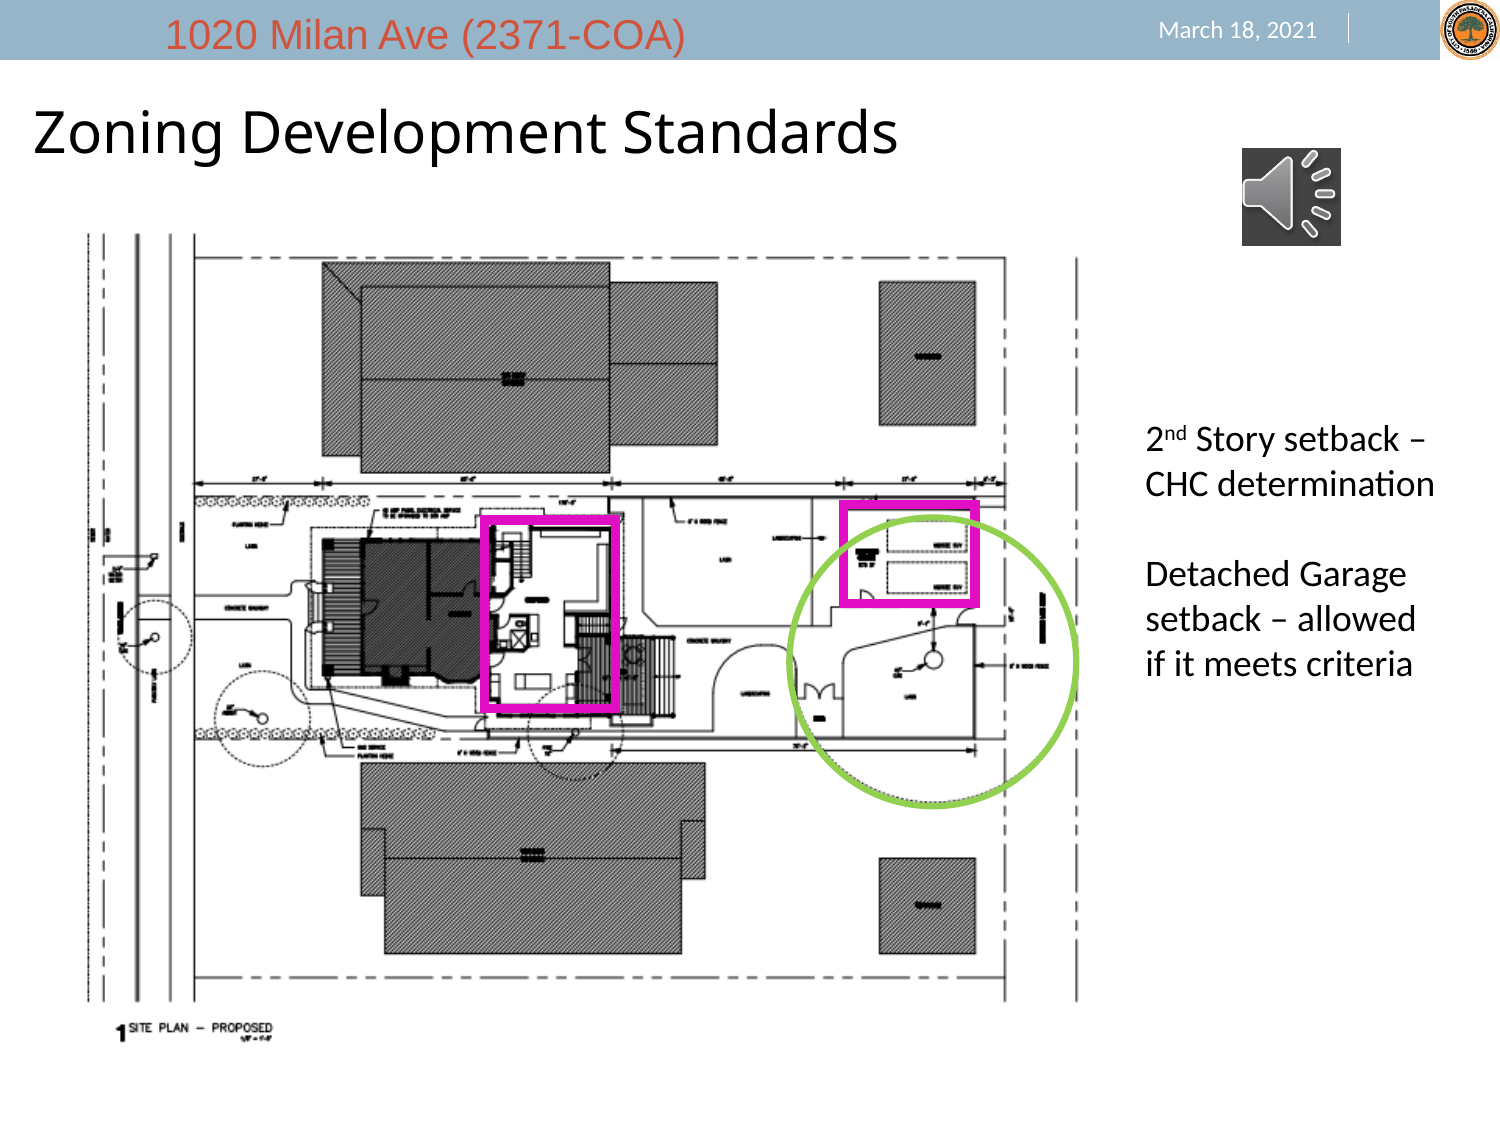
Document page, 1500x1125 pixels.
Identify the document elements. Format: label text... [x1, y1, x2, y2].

picture [41, 207, 1135, 1056]
picture [1241, 146, 1342, 247]
text_box Zoning Development Standards [0, 96, 1500, 186]
picture [1440, 0, 1500, 60]
text_box 2nd Story setback – CHC determination Detached Garage setback – allowed if it meets criteria [1135, 406, 1459, 692]
